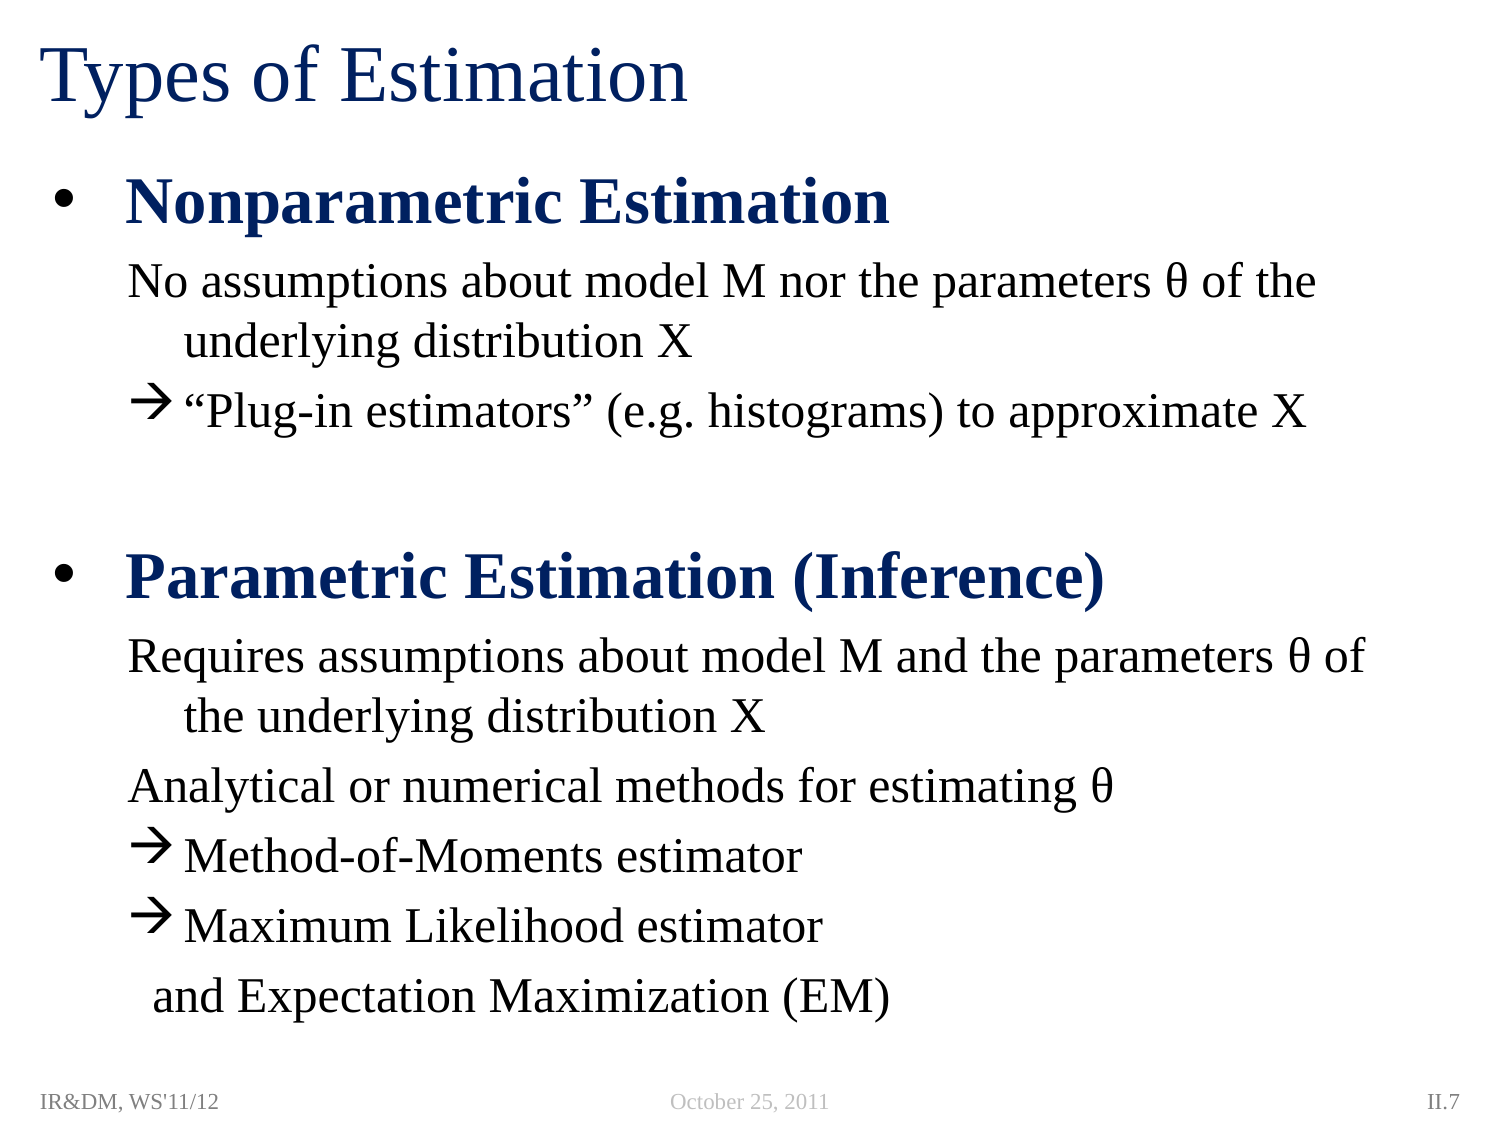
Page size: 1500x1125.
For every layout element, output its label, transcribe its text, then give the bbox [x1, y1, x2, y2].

text_box Nonparametric Estimation No assumptions about model M nor the parameters θ of the underlying distribution X “Plug-in estimators” (e.g. histograms) to approximate X Parametric Estimation (Inference) Requires assumptions about model M and the parameters θ of the underlying distribution X Analytical or numerical methods for estimating θ Method-of-Moments estimator Maximum Likelihood estimator and Expectation Maximization (EM) [37, 149, 1413, 1038]
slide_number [575, 1074, 925, 1125]
slide_number II.7 [1149, 1074, 1475, 1125]
footer IR&DM, WS'11/12 [24, 1074, 475, 1125]
title Types of Estimation [24, 12, 1475, 125]
